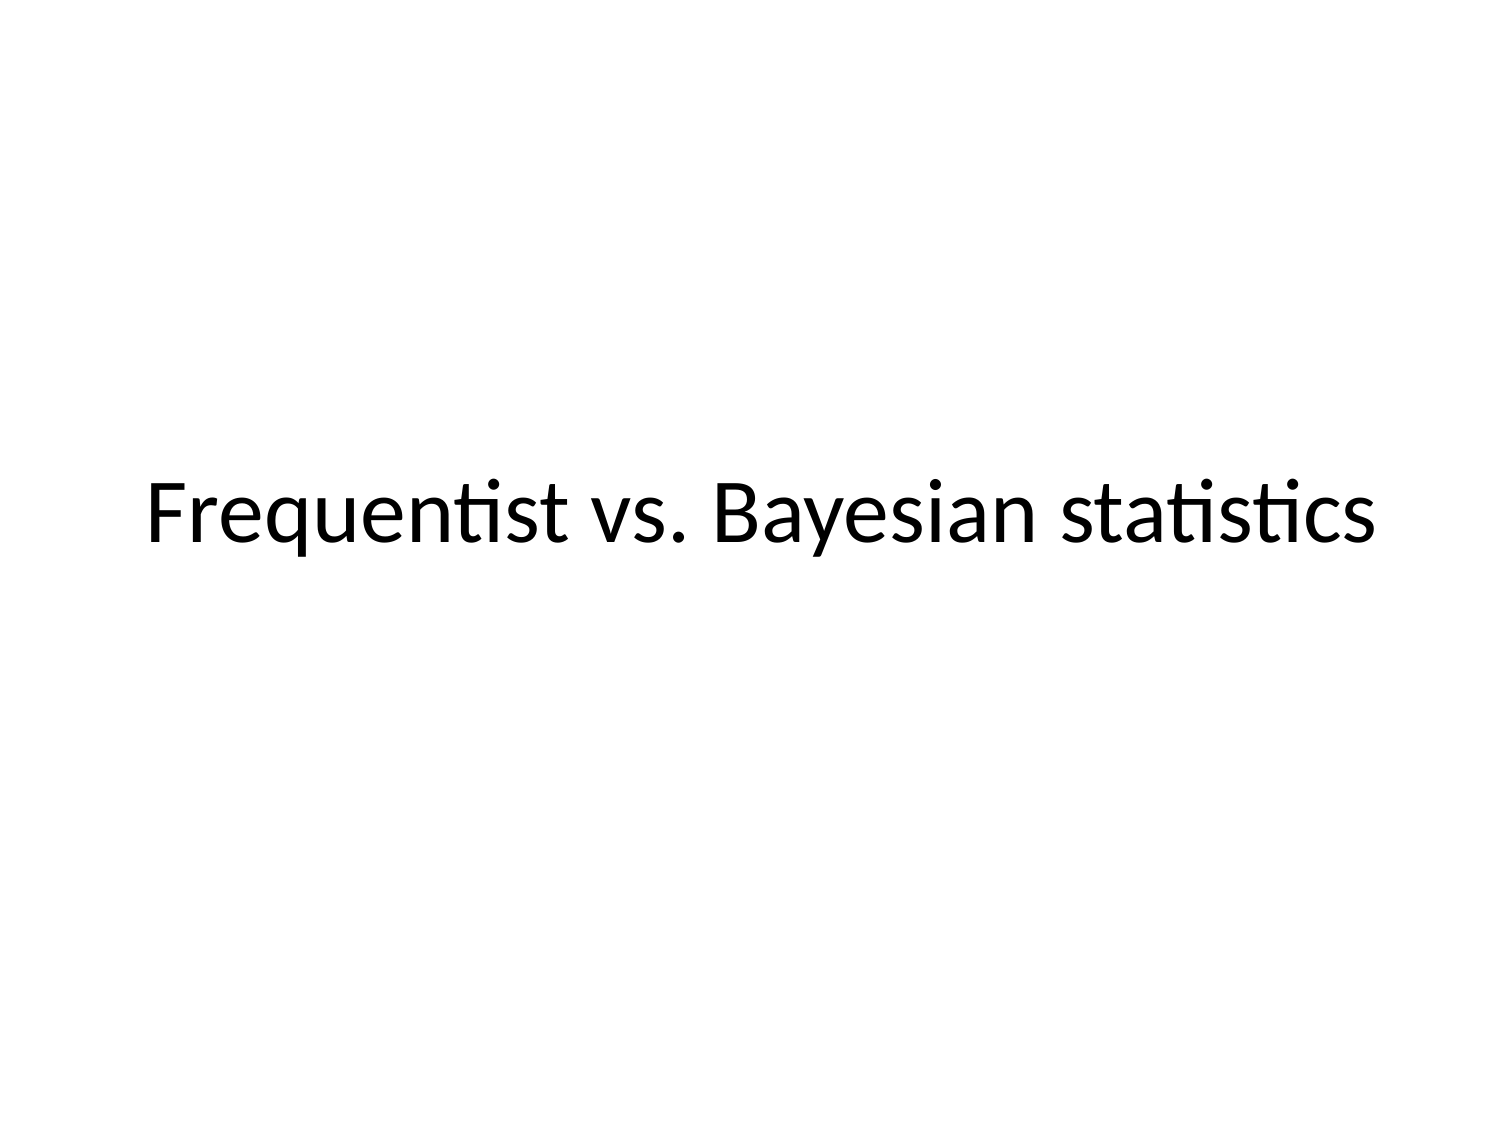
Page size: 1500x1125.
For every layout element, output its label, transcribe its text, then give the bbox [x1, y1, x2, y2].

title Frequentist vs. Bayesian statistics [87, 412, 1438, 600]
